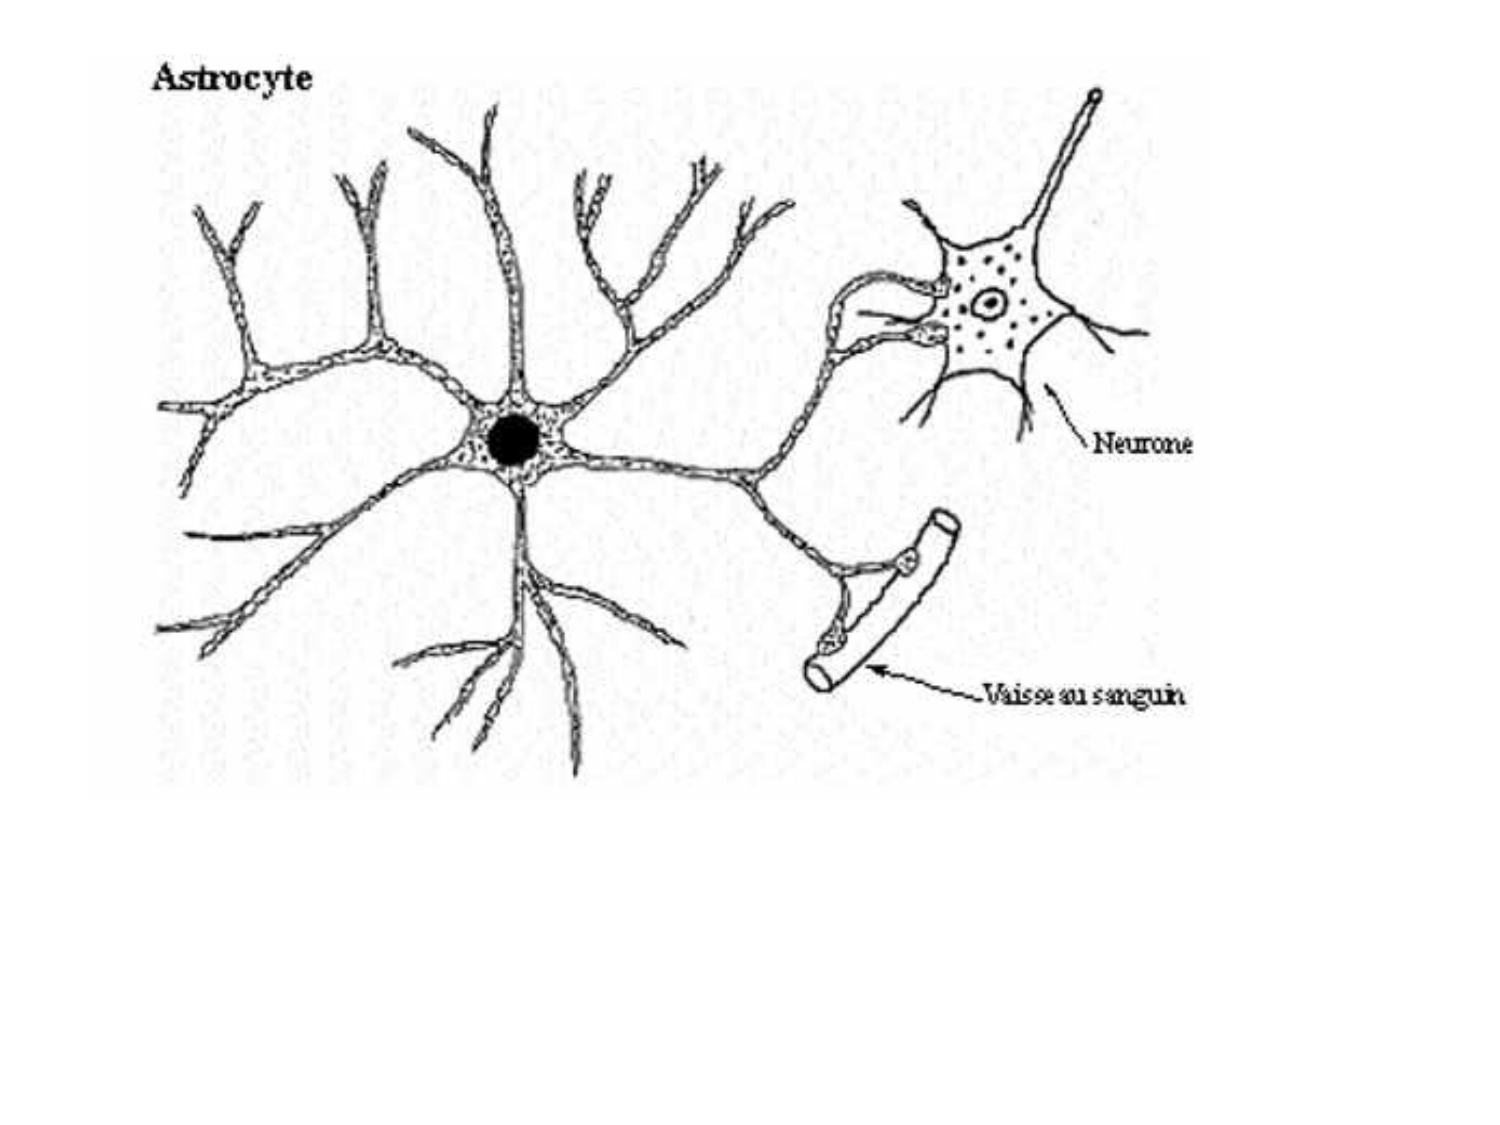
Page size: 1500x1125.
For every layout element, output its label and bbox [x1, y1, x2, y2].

picture [88, 54, 1211, 799]
